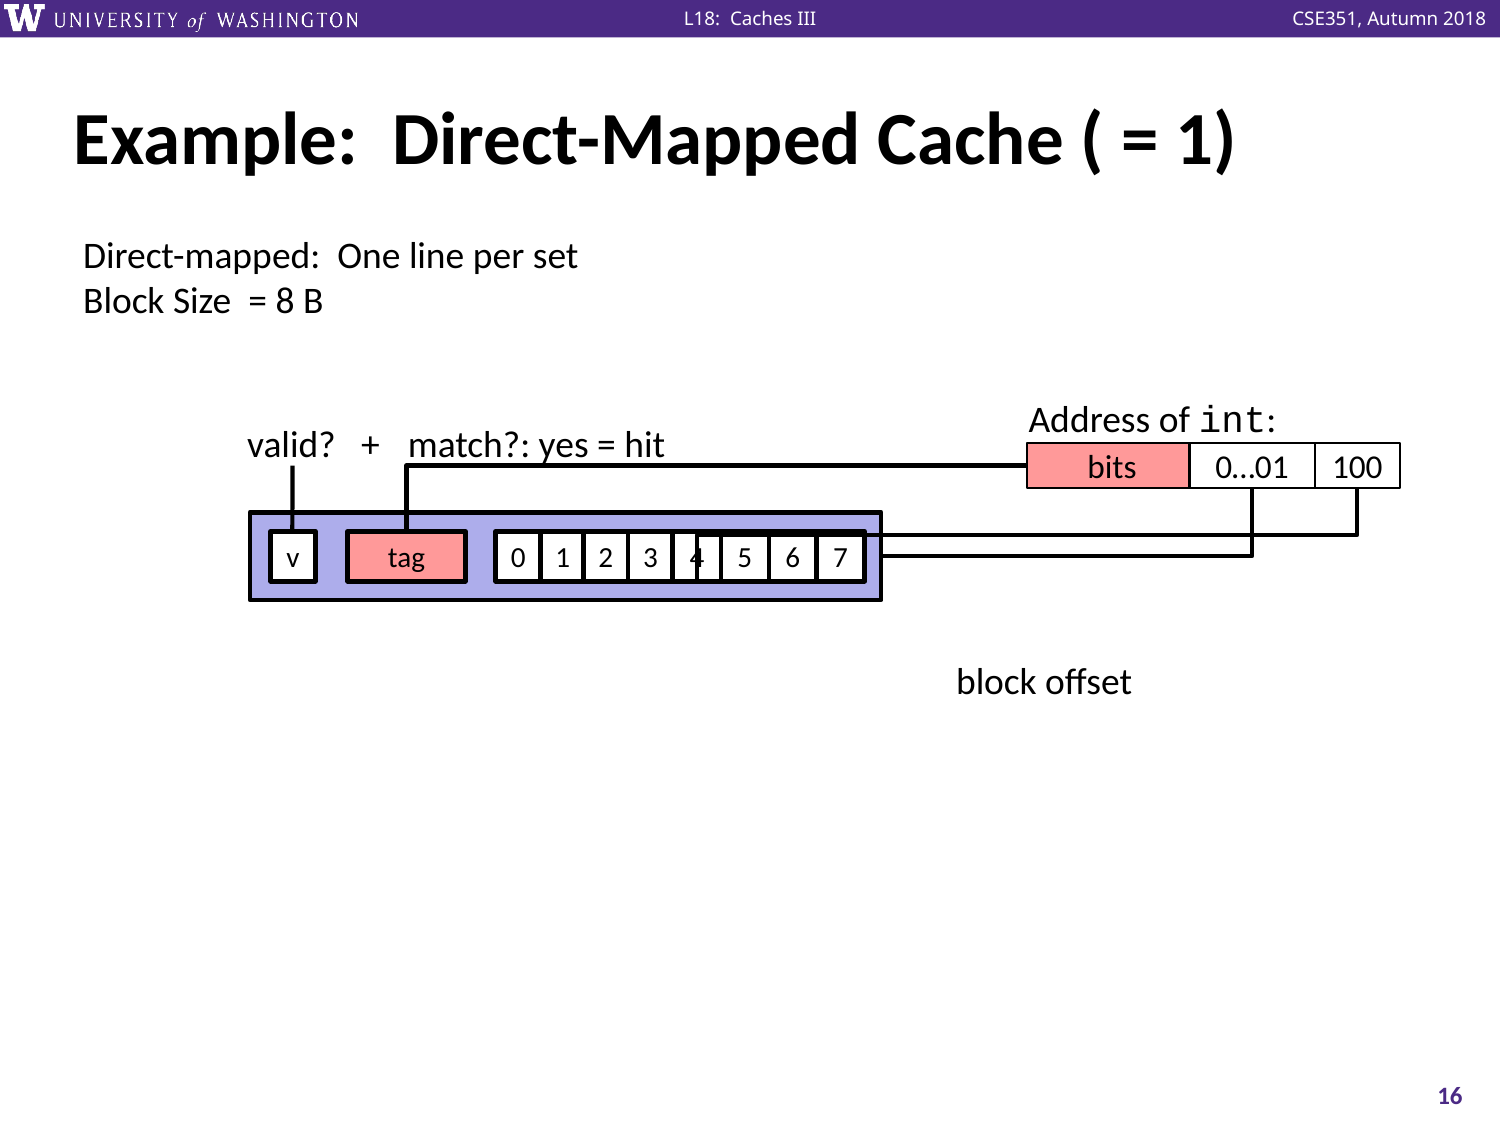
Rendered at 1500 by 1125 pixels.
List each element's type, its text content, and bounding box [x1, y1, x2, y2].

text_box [406, 465, 974, 532]
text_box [980, 204, 1075, 865]
slide_number 16 [1400, 1065, 1500, 1125]
text_box 100 [1314, 443, 1400, 488]
text_box block offset [941, 649, 974, 710]
text_box valid? + [232, 412, 396, 473]
text_box block offset [1106, 649, 1148, 710]
picture [4, 4, 358, 32]
text_box match?: yes = hit [396, 412, 681, 473]
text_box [1079, 336, 1102, 708]
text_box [249, 512, 882, 601]
text_box 0…01 [1189, 443, 1314, 488]
text_box Address of int: [1106, 387, 1292, 448]
